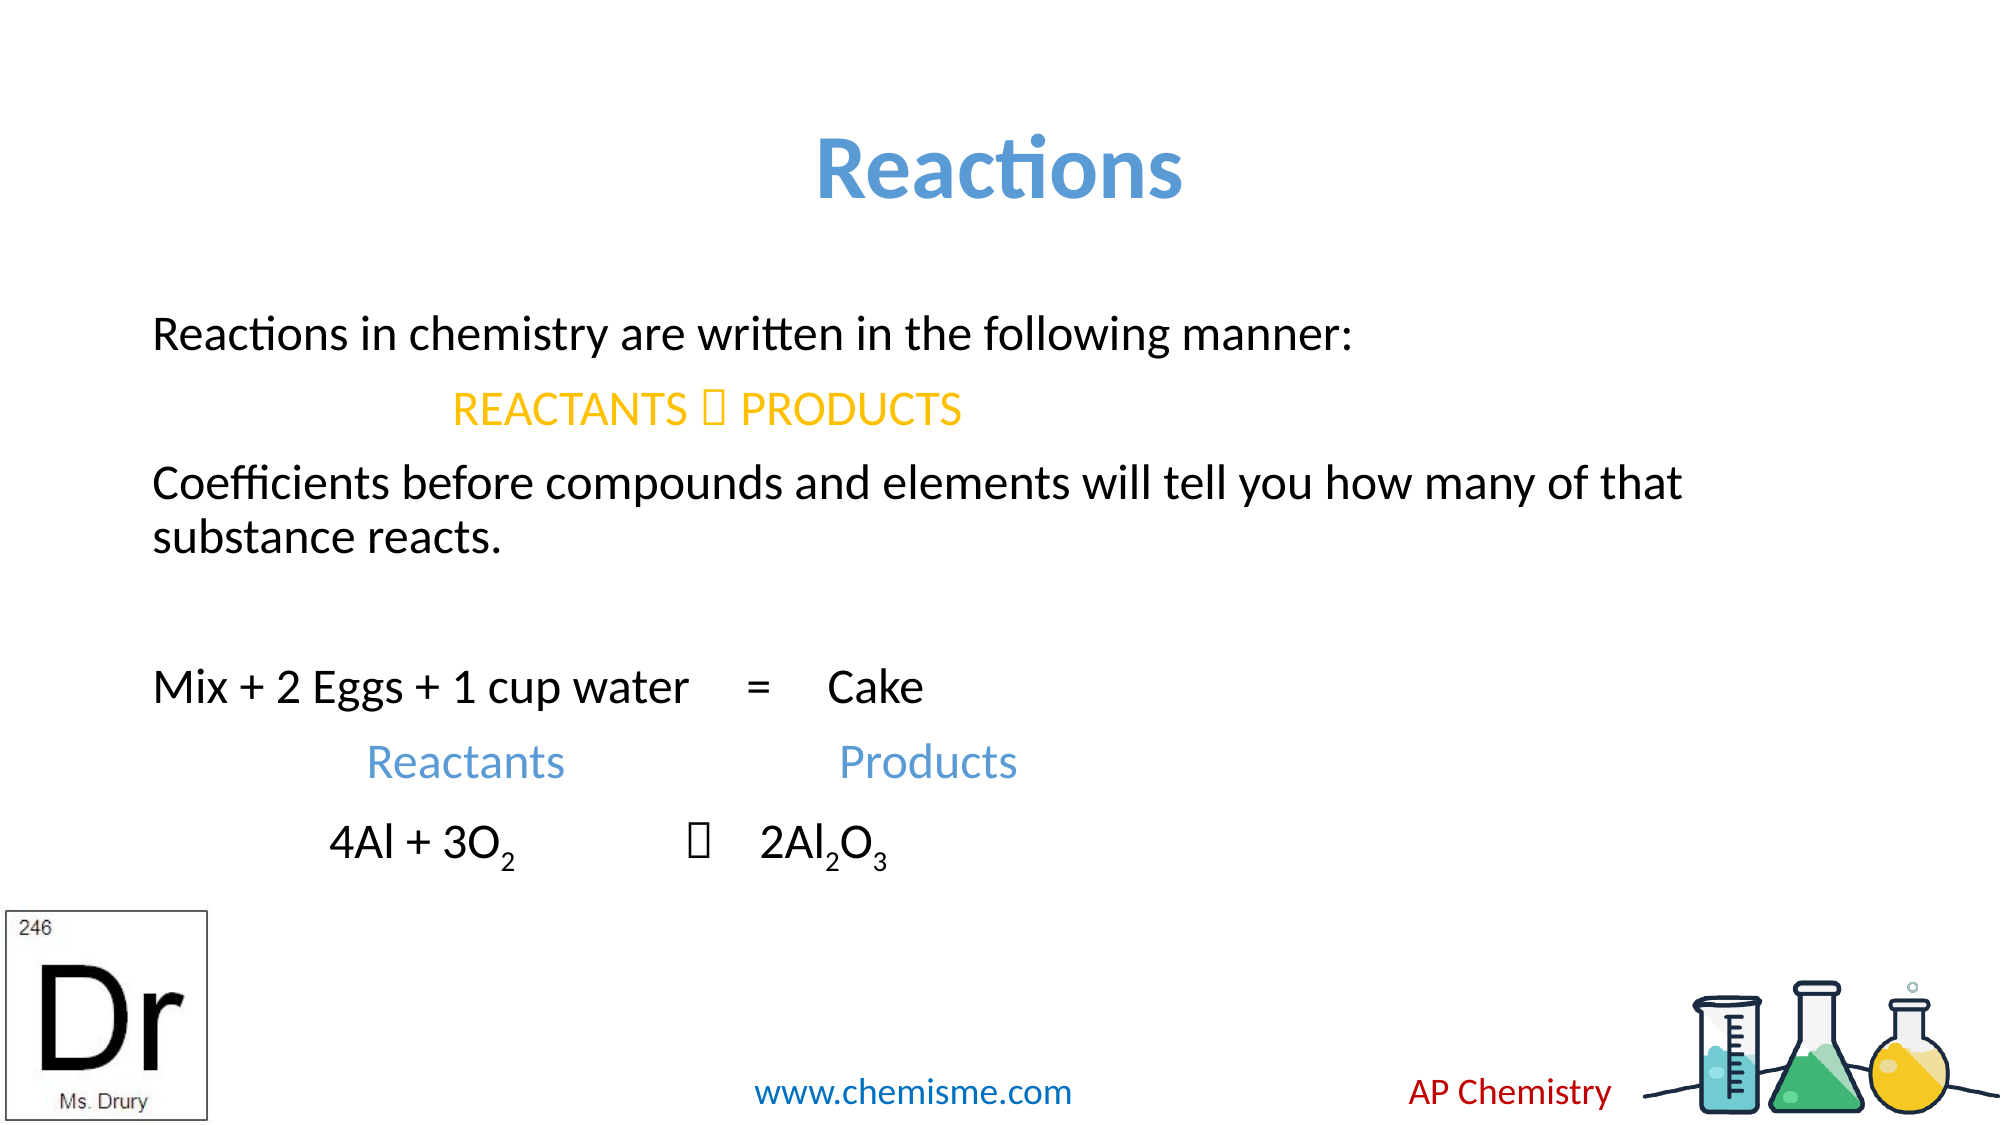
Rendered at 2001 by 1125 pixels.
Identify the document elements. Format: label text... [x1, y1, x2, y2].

list Reactions in chemistry are written in the following manner: REACTANTS  PRODUCTS Coefficients before compounds and elements will tell you how many of that substance reacts. Mix + 2 Eggs + 1 cup water = Cake Reactants Products 4Al + 3O2  2Al2O3 [137, 299, 1863, 1014]
picture [1602, 882, 2001, 1125]
picture [0, 905, 212, 1125]
title Reactions [137, 59, 1863, 278]
